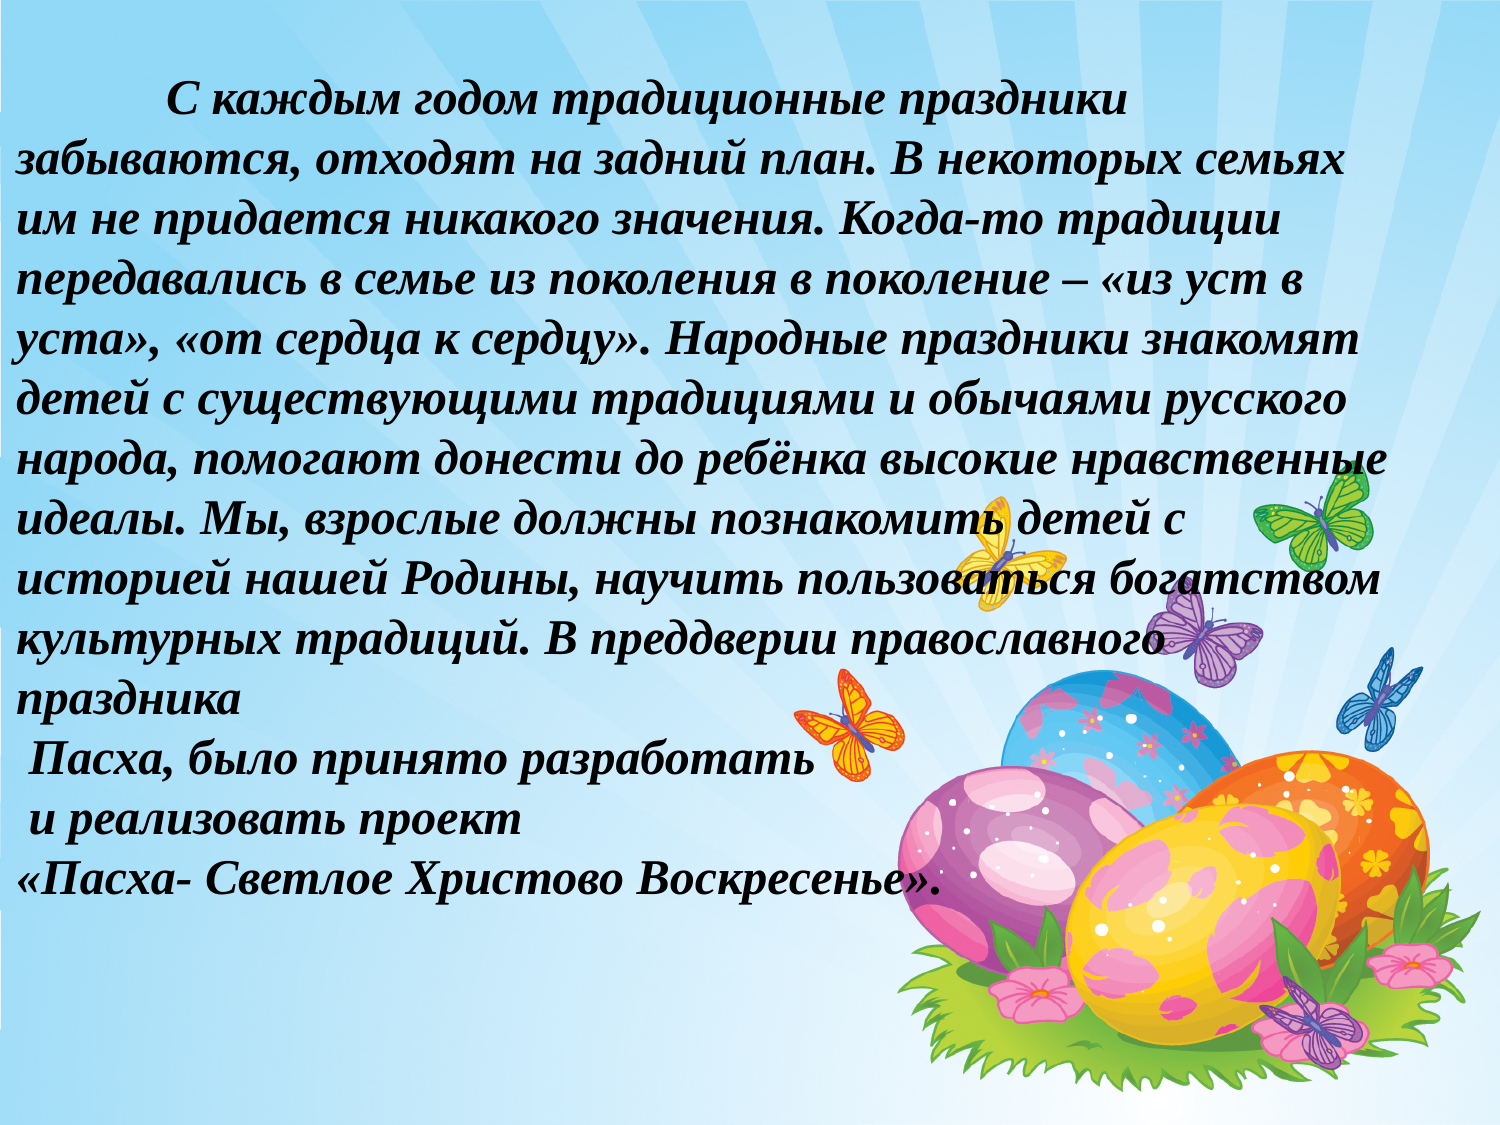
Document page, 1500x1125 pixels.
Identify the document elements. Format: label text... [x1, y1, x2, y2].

picture [0, 0, 1500, 1125]
text_box С каждым годом традиционные праздники забываются, отходят на задний план. В некоторых семьях им не придается никакого значения. Когда-то традиции передавались в семье из поколения в поколение – «из уст в уста», «от сердца к сердцу». Народные праздники знакомят детей с существующими традициями и обычаями русского народа, помогают донести до ребёнка высокие нравственные идеалы. Мы, взрослые должны познакомить детей с историей нашей Родины, научить пользоваться богатством культурных традиций. В преддверии православного праздника Пасха, было принято разработать и реализовать проект «Пасха- Светлое Христово Воскресенье». [1, 57, 1407, 912]
